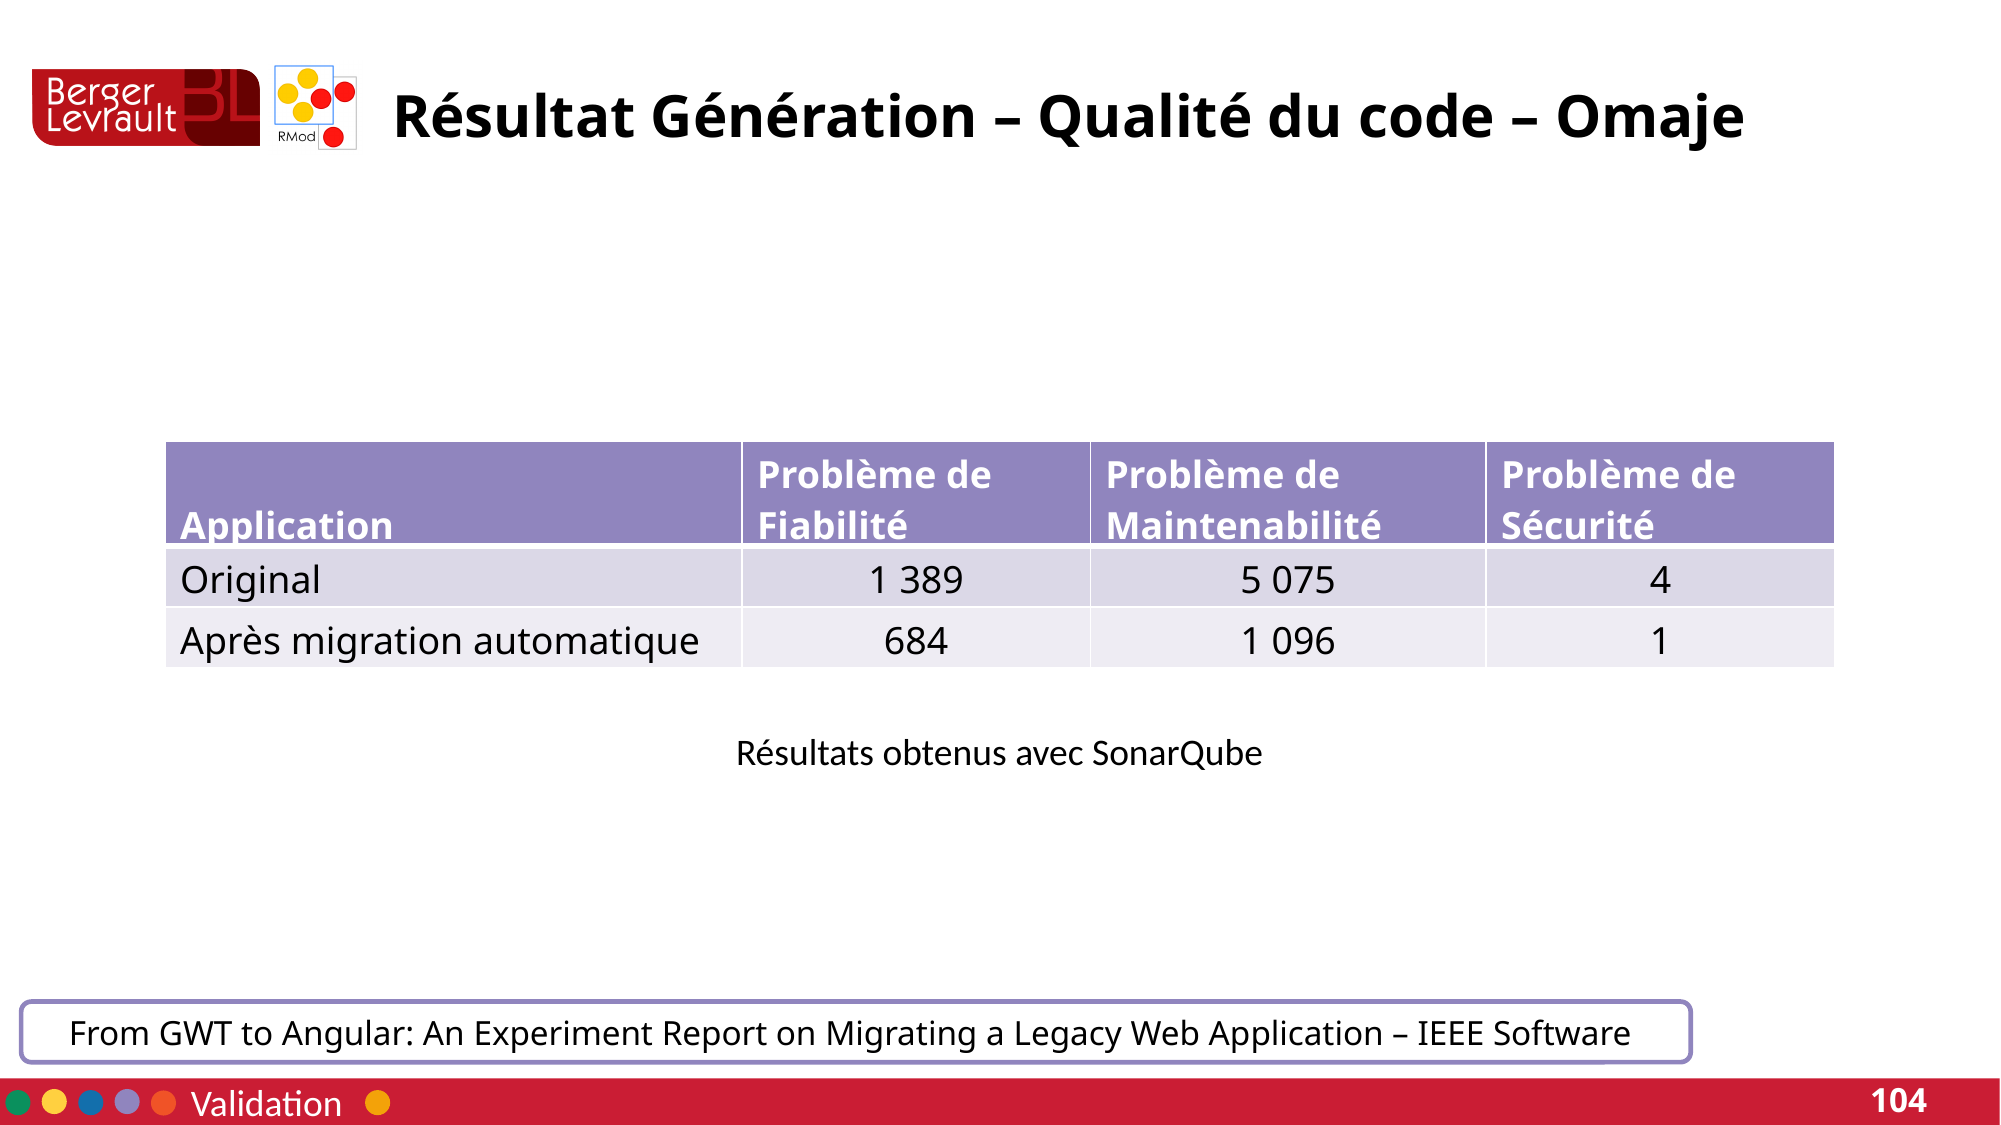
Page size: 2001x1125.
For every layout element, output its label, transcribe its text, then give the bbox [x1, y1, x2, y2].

text_box [149, 1089, 175, 1117]
table_cell 684 [743, 608, 1090, 667]
table_cell 4 [1487, 549, 1834, 606]
table_header Problème de Sécurité [1487, 442, 1834, 543]
text_box [113, 1087, 141, 1116]
picture [32, 69, 260, 146]
table_cell 1 [1487, 608, 1834, 667]
table_cell Original [166, 549, 741, 606]
text_box Validation [175, 1071, 367, 1125]
picture [268, 60, 363, 155]
table_header Application [166, 442, 741, 543]
table_header Problème de Fiabilité [743, 442, 1090, 543]
text_box Résultats obtenus avec SonarQube [721, 720, 1279, 781]
text_box [367, 1089, 392, 1117]
text_box [41, 1088, 67, 1115]
text_box From GWT to Angular: An Experiment Report on Migrating a Legacy Web Application – IEEE Software [20, 1000, 1692, 1064]
table_cell 5 075 [1091, 549, 1485, 606]
table_cell 1 389 [743, 549, 1090, 606]
table_cell 1 096 [1091, 608, 1485, 667]
text_box [4, 1089, 32, 1117]
text_box [77, 1089, 105, 1117]
table_header Problème de Maintenabilité [1091, 442, 1485, 543]
slide_number 104 [1832, 1078, 1965, 1125]
table_cell Après migration automatique [166, 608, 741, 667]
title Résultat Génération – Qualité du code – Omaje [377, 79, 1906, 183]
